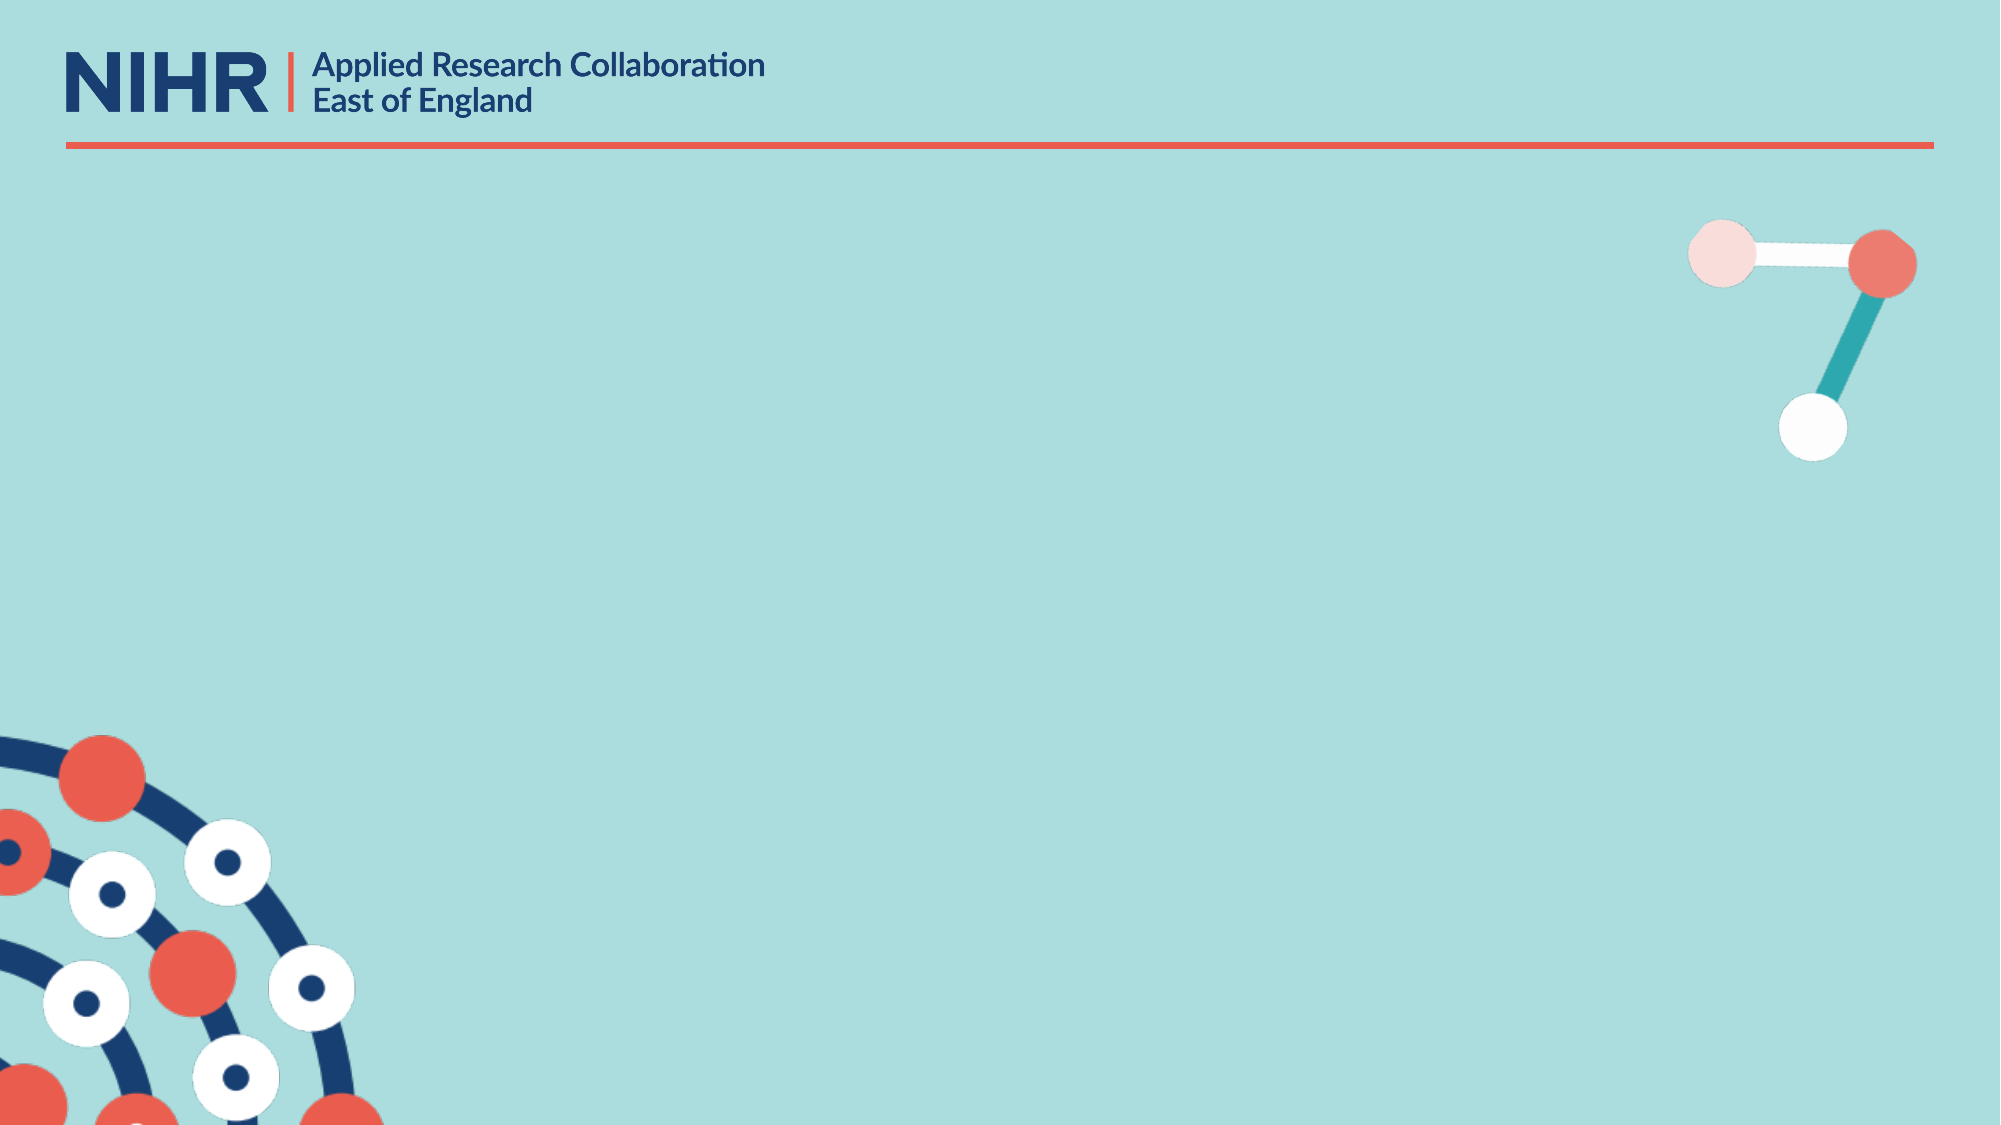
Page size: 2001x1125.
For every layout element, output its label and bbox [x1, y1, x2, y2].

picture [44, 28, 785, 137]
